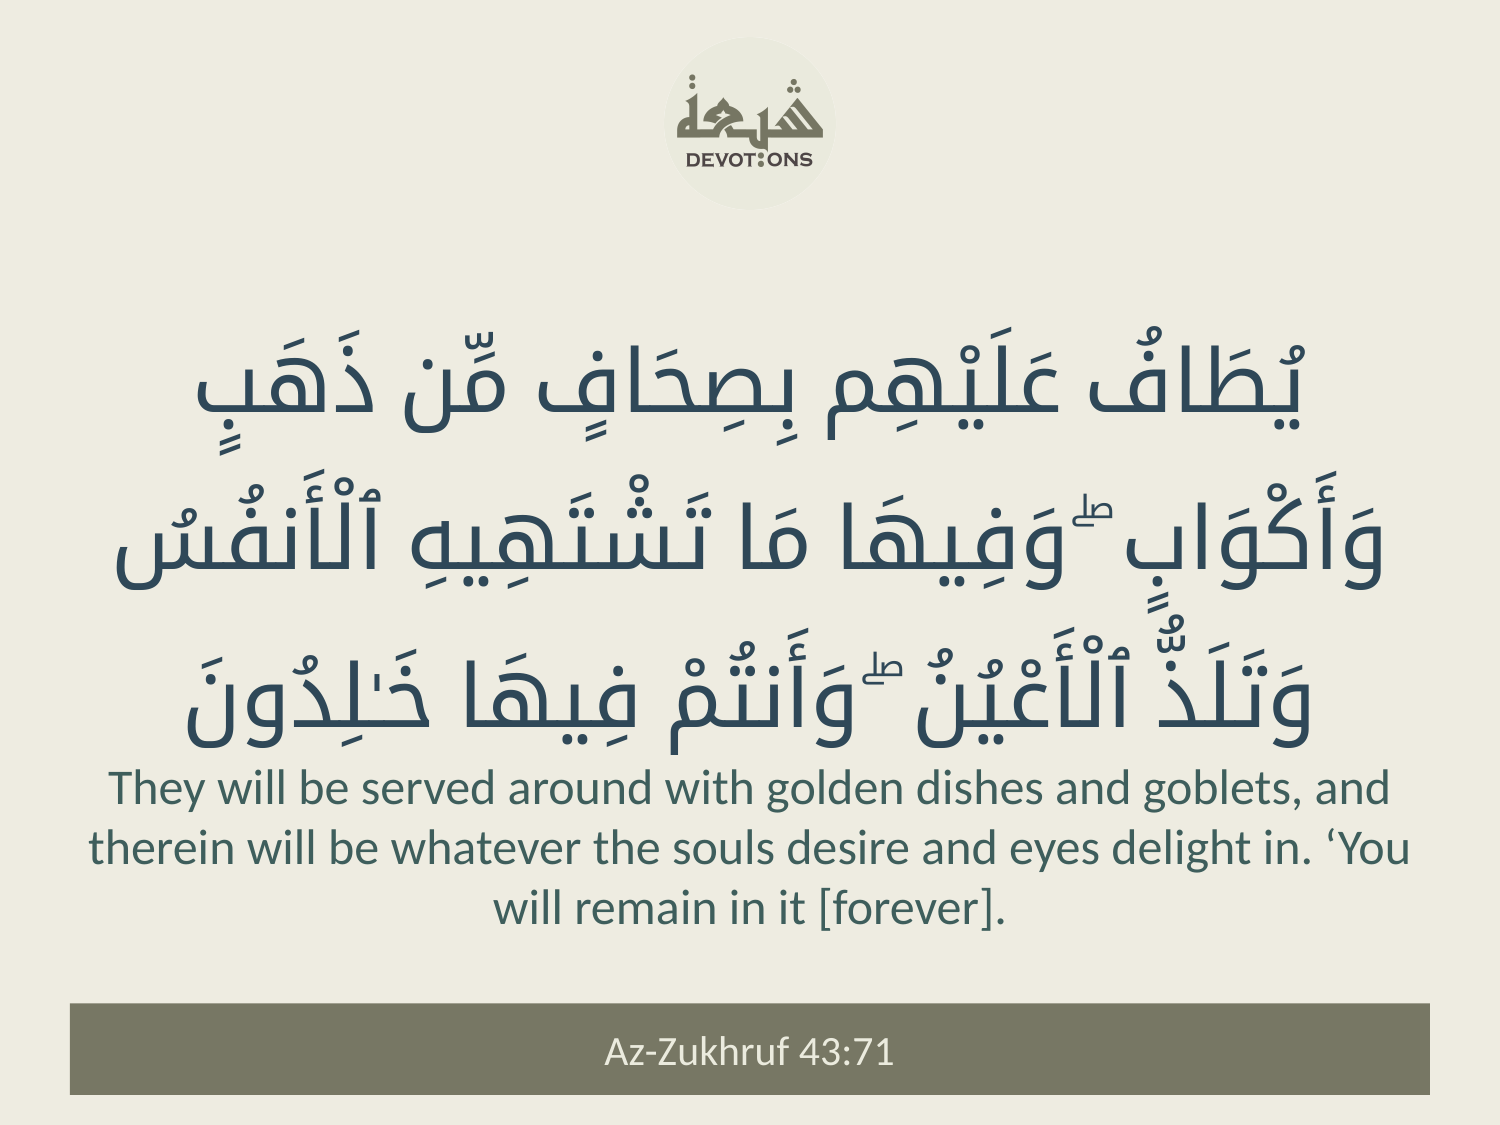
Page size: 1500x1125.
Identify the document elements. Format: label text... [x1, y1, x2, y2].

picture [656, 29, 844, 203]
list Az-Zukhruf 43:71 [69, 1003, 1430, 1095]
list يُطَافُ عَلَيْهِم بِصِحَافٍ مِّن ذَهَبٍ وَأَكْوَابٍ ۖ وَفِيهَا مَا تَشْتَهِيهِ ٱلْأَنفُسُ وَتَلَذُّ ٱلْأَعْيُنُ ۖ وَأَنتُمْ فِيهَا خَـٰلِدُونَ They will be served around with golden dishes and goblets, and therein will be whatever the souls desire and eyes delight in. ‘You will remain in it [forever]. [69, 203, 1430, 1003]
